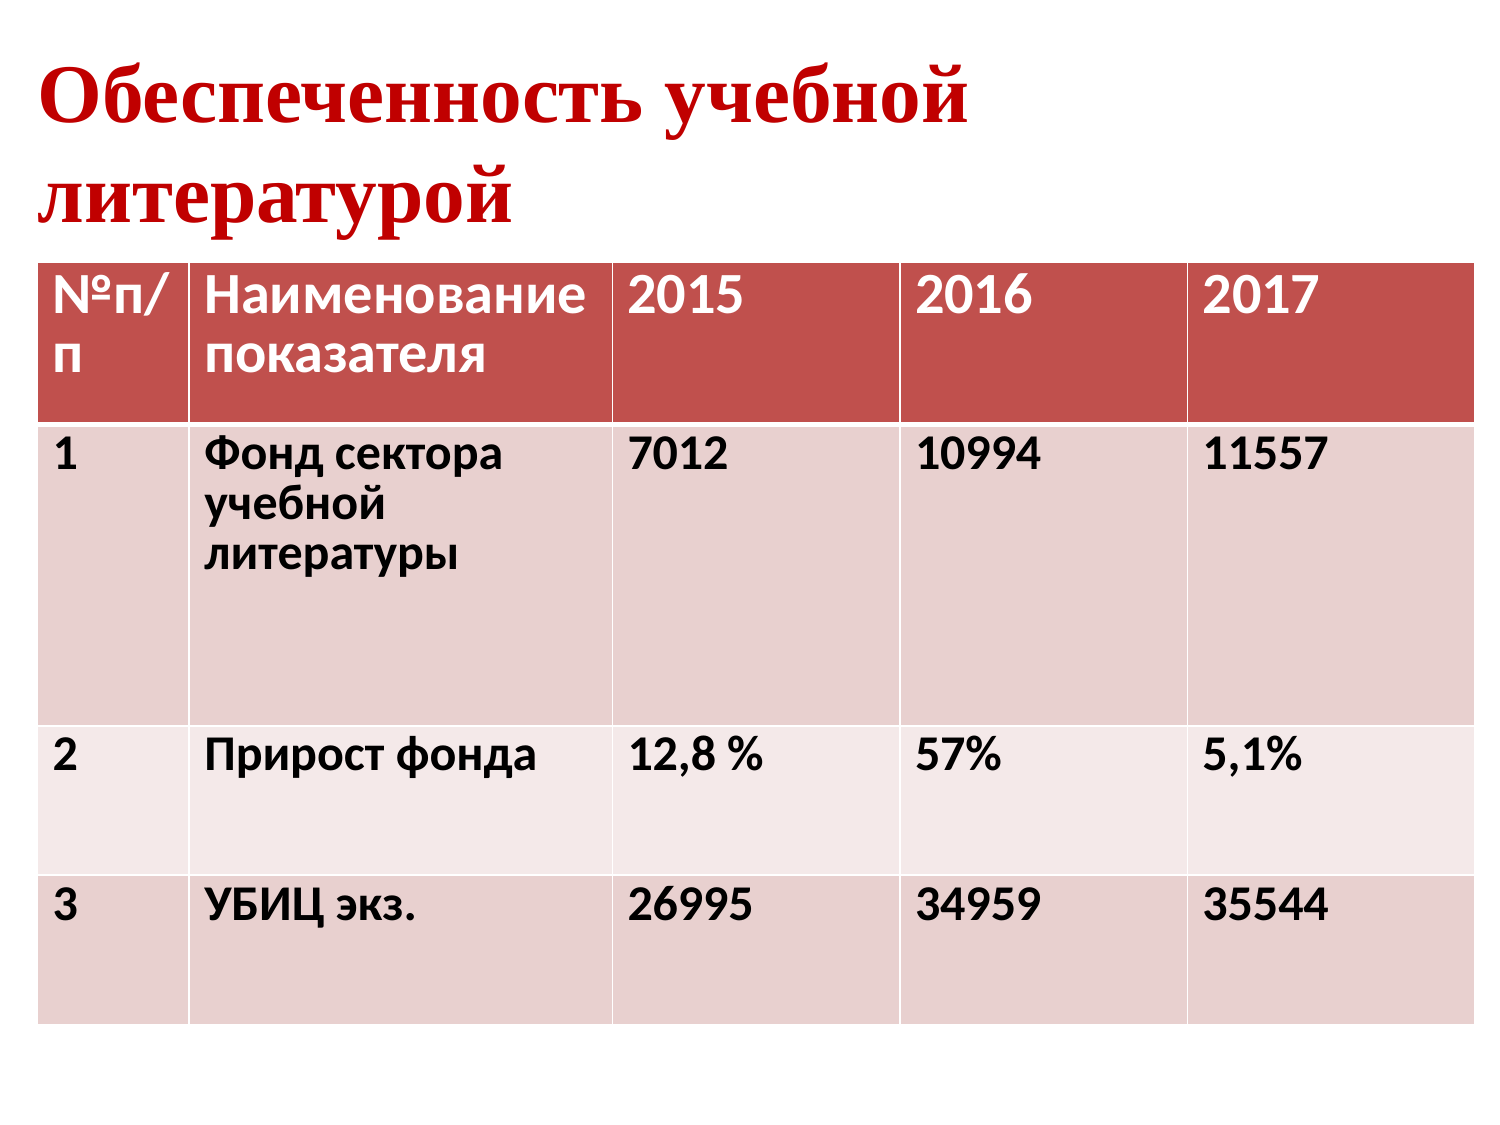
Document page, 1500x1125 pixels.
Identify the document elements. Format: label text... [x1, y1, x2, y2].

title Обеспеченность учебной литературой [37, 39, 1463, 138]
table_header 2017 [1188, 263, 1474, 422]
table_cell 7012 [613, 427, 899, 725]
table_cell 1 [38, 427, 188, 725]
table_cell 10994 [901, 427, 1187, 725]
table_cell 12,8 % [613, 727, 899, 874]
table_cell 5,1% [1188, 727, 1474, 874]
table_header 2016 [901, 263, 1187, 422]
table_cell 3 [38, 876, 188, 1024]
table_header №п/п [38, 263, 188, 422]
table_header Наименование показателя [190, 263, 612, 422]
table_header 2015 [613, 263, 899, 422]
table_cell 2 [38, 727, 188, 874]
table_cell Фонд сектора учебной литературы [190, 427, 612, 725]
table_cell 11557 [1188, 427, 1474, 725]
table_cell 57% [901, 727, 1187, 874]
table_cell 26995 [613, 876, 899, 1024]
table_cell Прирост фонда [190, 727, 612, 874]
table_cell 35544 [1188, 876, 1474, 1024]
table_cell УБИЦ экз. [190, 876, 612, 1024]
table_cell 34959 [901, 876, 1187, 1024]
